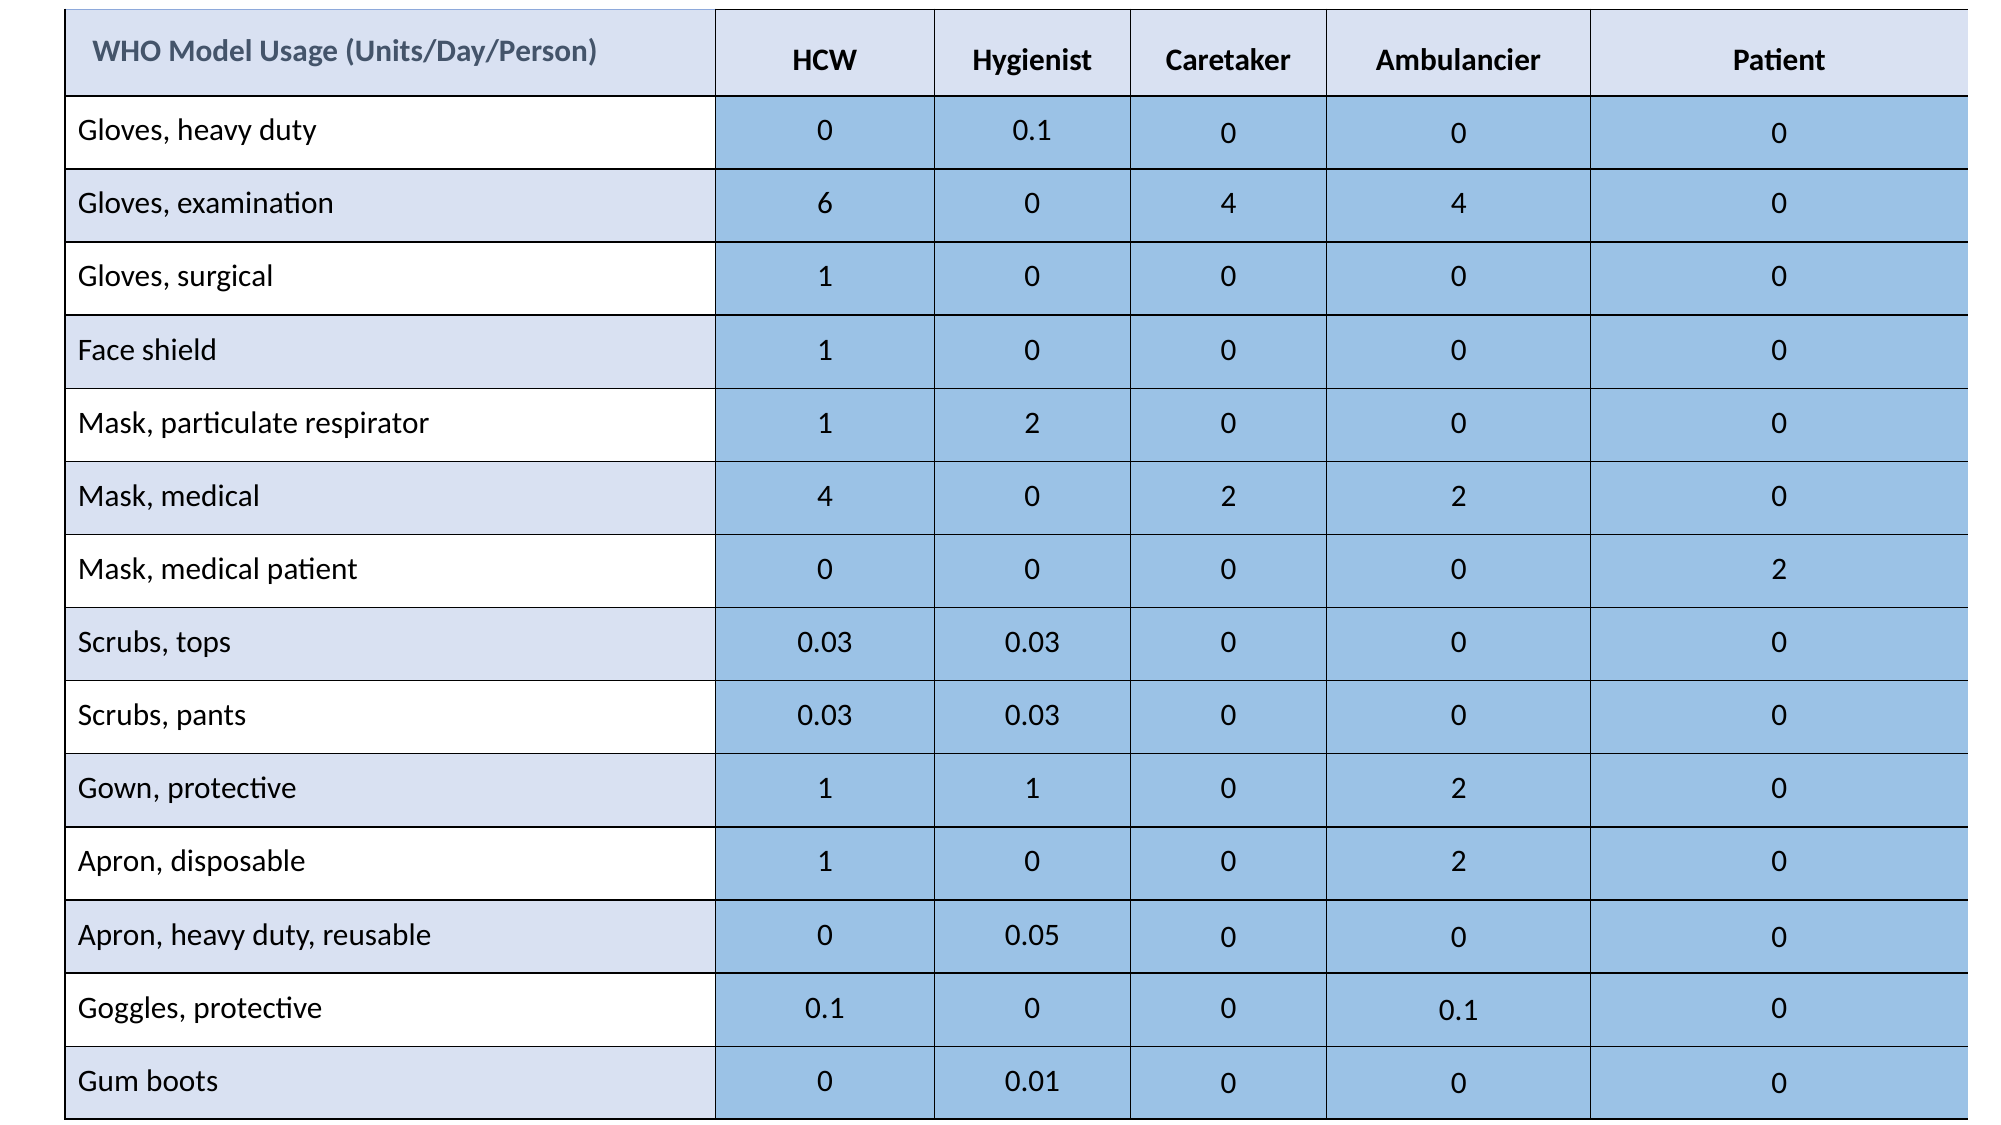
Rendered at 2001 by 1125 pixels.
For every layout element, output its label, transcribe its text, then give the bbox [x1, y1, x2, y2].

table_cell 0 [1131, 1047, 1326, 1118]
table_header Patient [1591, 10, 1968, 95]
table_cell 2 [1327, 462, 1590, 534]
table_cell 0 [1131, 316, 1326, 388]
table_cell 0 [1131, 828, 1326, 899]
table_header Hygienist [935, 10, 1130, 95]
table_cell 0 [1591, 462, 1968, 534]
table_cell 0 [1591, 316, 1968, 388]
table_cell Gloves, examination [66, 170, 715, 241]
table_cell 0 [935, 462, 1130, 534]
table_cell Gloves, heavy duty [66, 97, 715, 168]
table_cell 0 [1591, 389, 1968, 461]
table_cell 0 [716, 901, 934, 972]
table_header Ambulancier [1327, 10, 1590, 95]
table_cell 0 [716, 97, 934, 168]
table_cell 0 [1591, 754, 1968, 826]
table_cell 0 [1131, 97, 1326, 168]
table_header HCW [716, 10, 934, 95]
table_cell 0 [1327, 389, 1590, 461]
table_cell 0 [1327, 243, 1590, 314]
table_cell 0 [1591, 608, 1968, 680]
table_cell 0 [1591, 974, 1968, 1046]
table_cell Goggles, protective [66, 974, 715, 1046]
table_cell 0 [935, 243, 1130, 314]
table_cell 0 [1591, 901, 1968, 972]
table_cell 2 [1591, 535, 1968, 607]
table_cell 0 [1131, 974, 1326, 1046]
table_cell 0 [1591, 170, 1968, 241]
table_cell 0.1 [935, 97, 1130, 168]
table_cell 2 [1131, 462, 1326, 534]
table_cell 0 [1591, 828, 1968, 899]
table_cell 0.03 [935, 681, 1130, 753]
table_cell 0 [1591, 97, 1968, 168]
table_cell 0 [1131, 681, 1326, 753]
table_cell 0 [935, 974, 1130, 1046]
table_cell 6 [716, 170, 934, 241]
table_cell 0 [935, 170, 1130, 241]
table_cell Apron, heavy duty, reusable [66, 901, 715, 972]
table_cell 0 [1327, 97, 1590, 168]
table_cell 0 [1131, 535, 1326, 607]
table_cell 1 [716, 828, 934, 899]
table_cell 0.03 [935, 608, 1130, 680]
table_cell 4 [1327, 170, 1590, 241]
table_cell 1 [716, 389, 934, 461]
table_cell 0 [1131, 754, 1326, 826]
table_cell 0 [1327, 608, 1590, 680]
table_cell 1 [716, 754, 934, 826]
table_cell 0 [1131, 608, 1326, 680]
table_cell 0.1 [716, 974, 934, 1046]
table_cell 0 [1327, 901, 1590, 972]
table_cell 2 [1327, 828, 1590, 899]
table_cell Mask, medical [66, 462, 715, 534]
table_cell Face shield [66, 316, 715, 388]
table_cell 0.01 [935, 1047, 1130, 1118]
table_cell 0 [716, 535, 934, 607]
table_header Caretaker [1131, 10, 1326, 95]
table_cell 0.03 [716, 608, 934, 680]
table_cell 0 [1327, 535, 1590, 607]
table_cell 0.05 [935, 901, 1130, 972]
table_cell 0 [1327, 681, 1590, 753]
table_cell 0 [1131, 389, 1326, 461]
table_cell 1 [716, 316, 934, 388]
table_cell 2 [1327, 754, 1590, 826]
table_cell 0.03 [716, 681, 934, 753]
table_cell 0 [1327, 1047, 1590, 1118]
table_cell 0 [935, 535, 1130, 607]
table_cell 0 [935, 316, 1130, 388]
table_cell 0 [1131, 901, 1326, 972]
table_cell 4 [716, 462, 934, 534]
table_cell 0 [1591, 1047, 1968, 1118]
table_cell 0 [1591, 681, 1968, 753]
table_cell Mask, medical patient [66, 535, 715, 607]
table_cell 0 [935, 828, 1130, 899]
table_cell 2 [935, 389, 1130, 461]
table_cell 1 [716, 243, 934, 314]
table_cell Gown, protective [66, 754, 715, 826]
table_cell 0 [716, 1047, 934, 1118]
table_cell 0 [1591, 243, 1968, 314]
table_cell 0 [1131, 243, 1326, 314]
table_cell Mask, particulate respirator [66, 389, 715, 461]
table_cell 4 [1131, 170, 1326, 241]
table_cell 1 [935, 754, 1130, 826]
table_cell Scrubs, tops [66, 608, 715, 680]
table_cell 0.1 [1327, 974, 1590, 1046]
table_cell Gloves, surgical [66, 243, 715, 314]
table_header WHO Model Usage (Units/Day/Person) [66, 10, 715, 95]
table_cell 0 [1327, 316, 1590, 388]
table_cell Gum boots [66, 1047, 715, 1118]
table_cell Apron, disposable [66, 828, 715, 899]
table_cell Scrubs, pants [66, 681, 715, 753]
